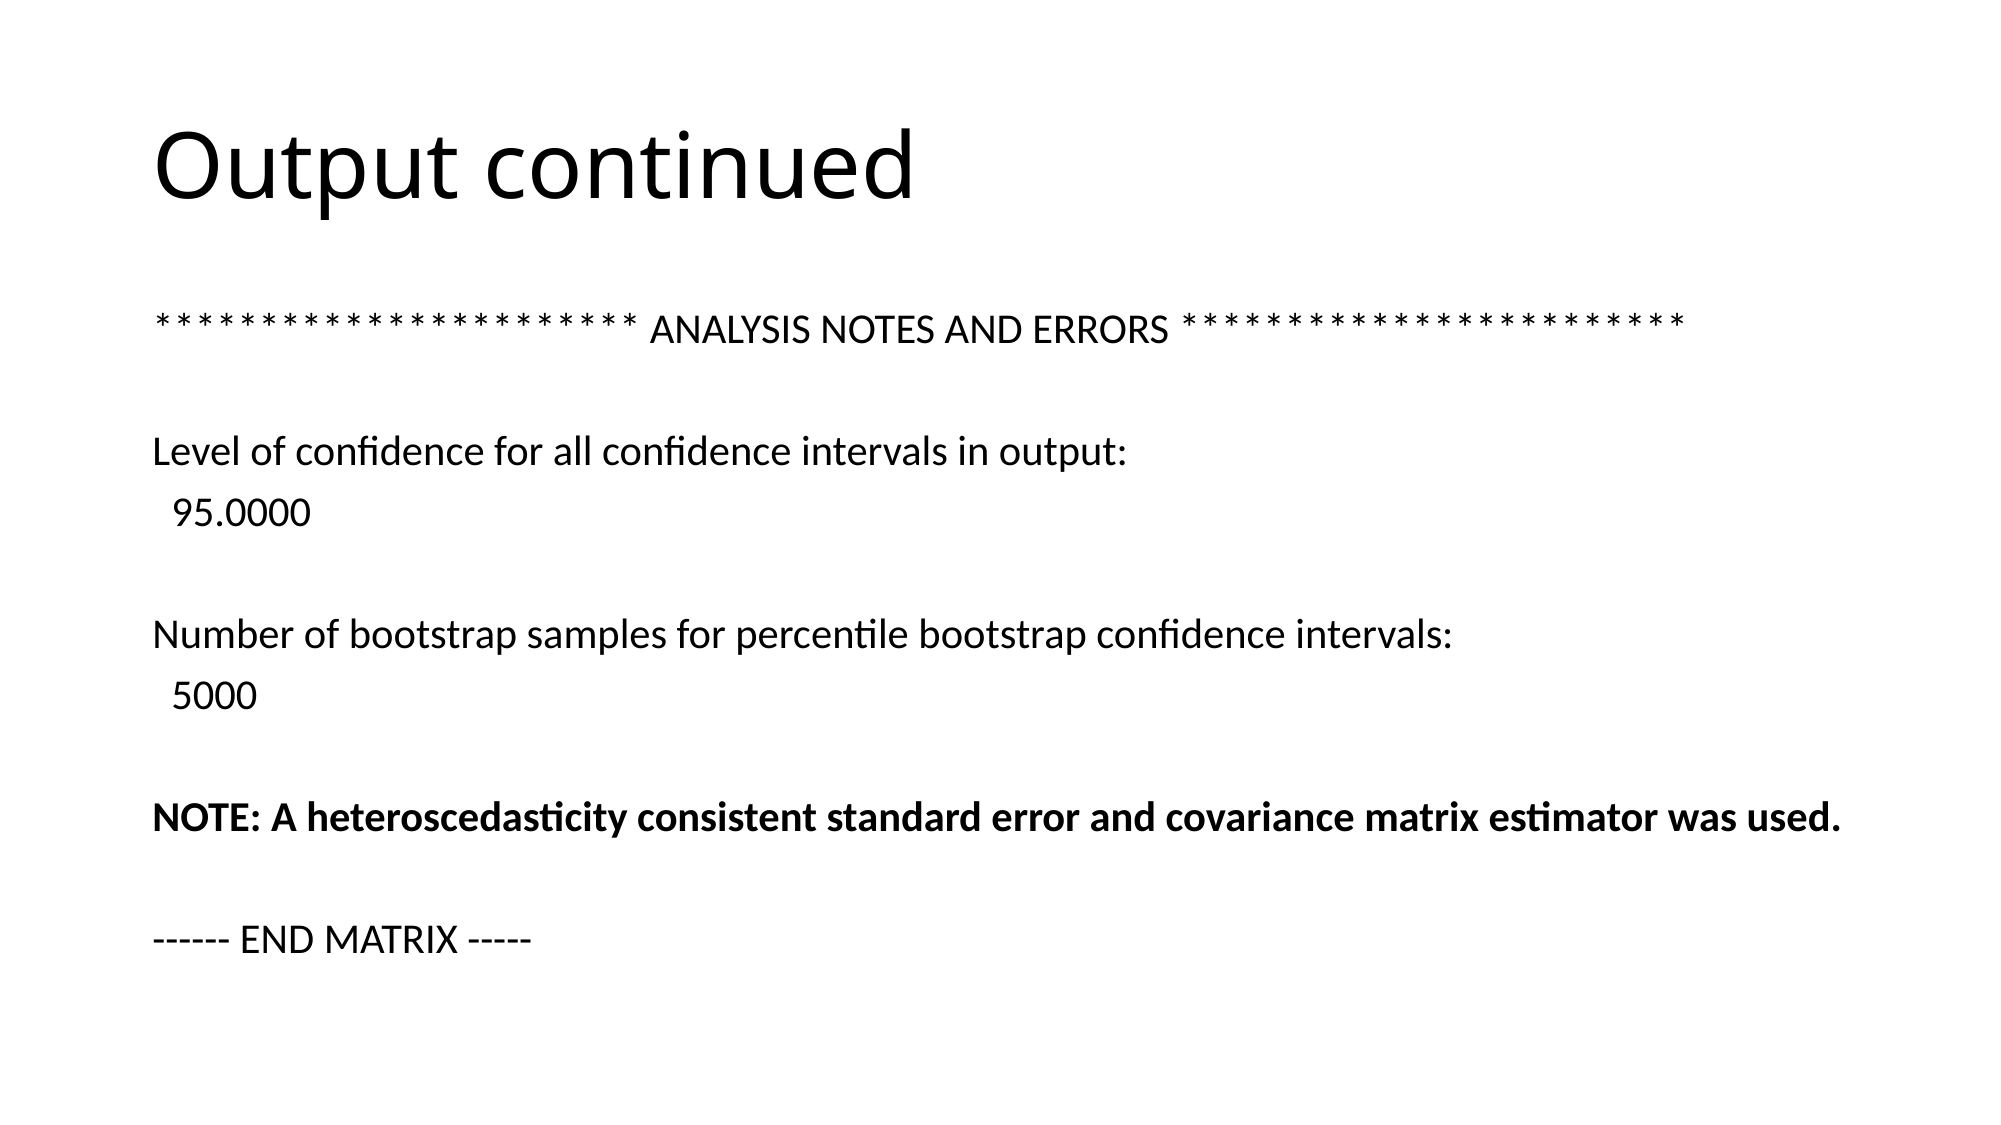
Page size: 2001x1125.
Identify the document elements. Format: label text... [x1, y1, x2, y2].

title Output continued [137, 59, 1863, 278]
list *********************** ANALYSIS NOTES AND ERRORS ************************ Level of confidence for all confidence intervals in output: 95.0000 Number of bootstrap samples for percentile bootstrap confidence intervals: 5000 NOTE: A heteroscedasticity consistent standard error and covariance matrix estimator was used. ------ END MATRIX ----- [137, 299, 1863, 1014]
